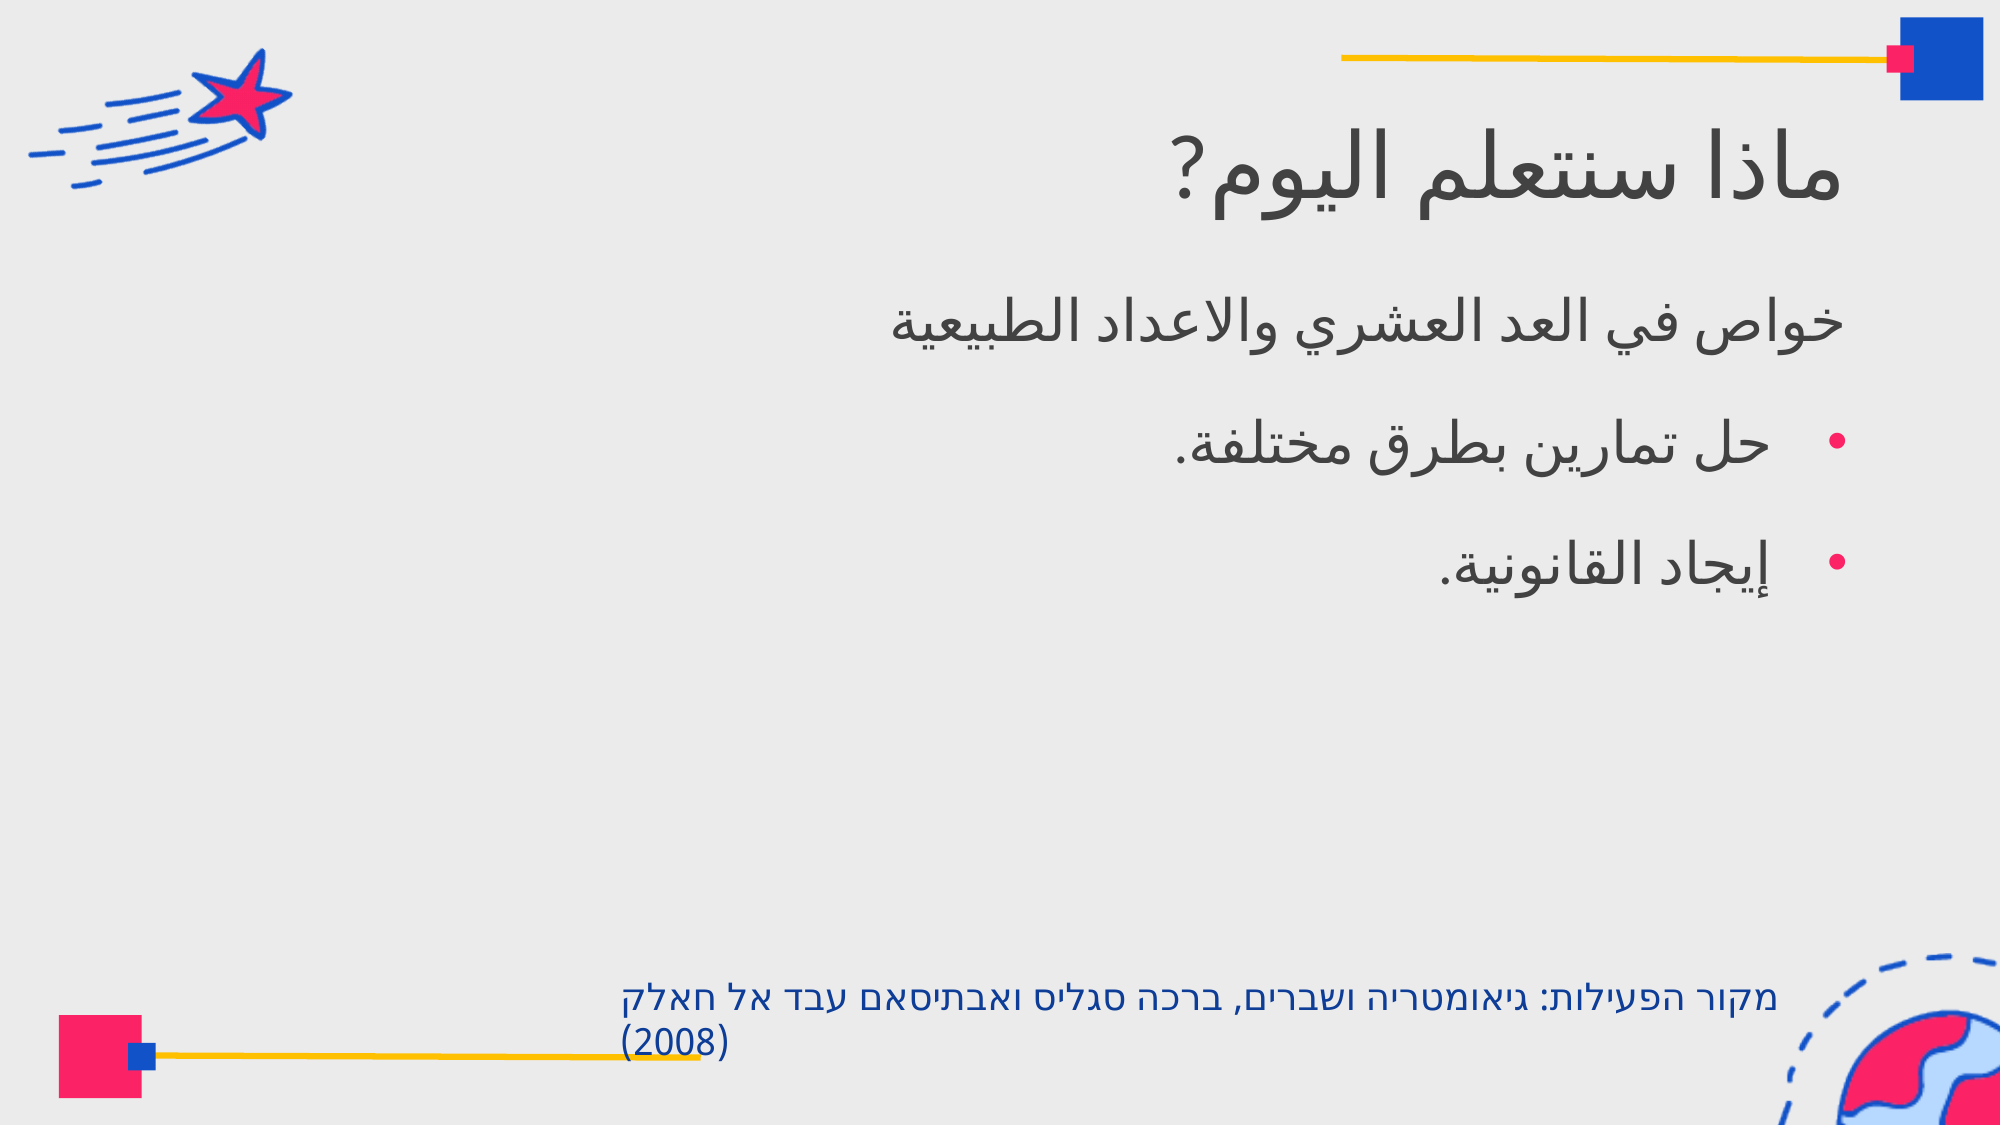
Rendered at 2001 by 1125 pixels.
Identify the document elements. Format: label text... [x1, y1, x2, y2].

picture [28, 0, 309, 265]
picture [1777, 953, 2000, 1125]
list خواص في العد العشري والاعداد الطبيعية حل تمارين بطرق مختلفة. إيجاد القانونية. [137, 241, 1863, 956]
title ماذا سنتعلم اليوم? [167, 59, 1863, 241]
text_box מקור הפעילות: גיאומטריה ושברים, ברכה סגליס ואבתיסאם עבד אל חאלק (2008) [605, 965, 1777, 1071]
